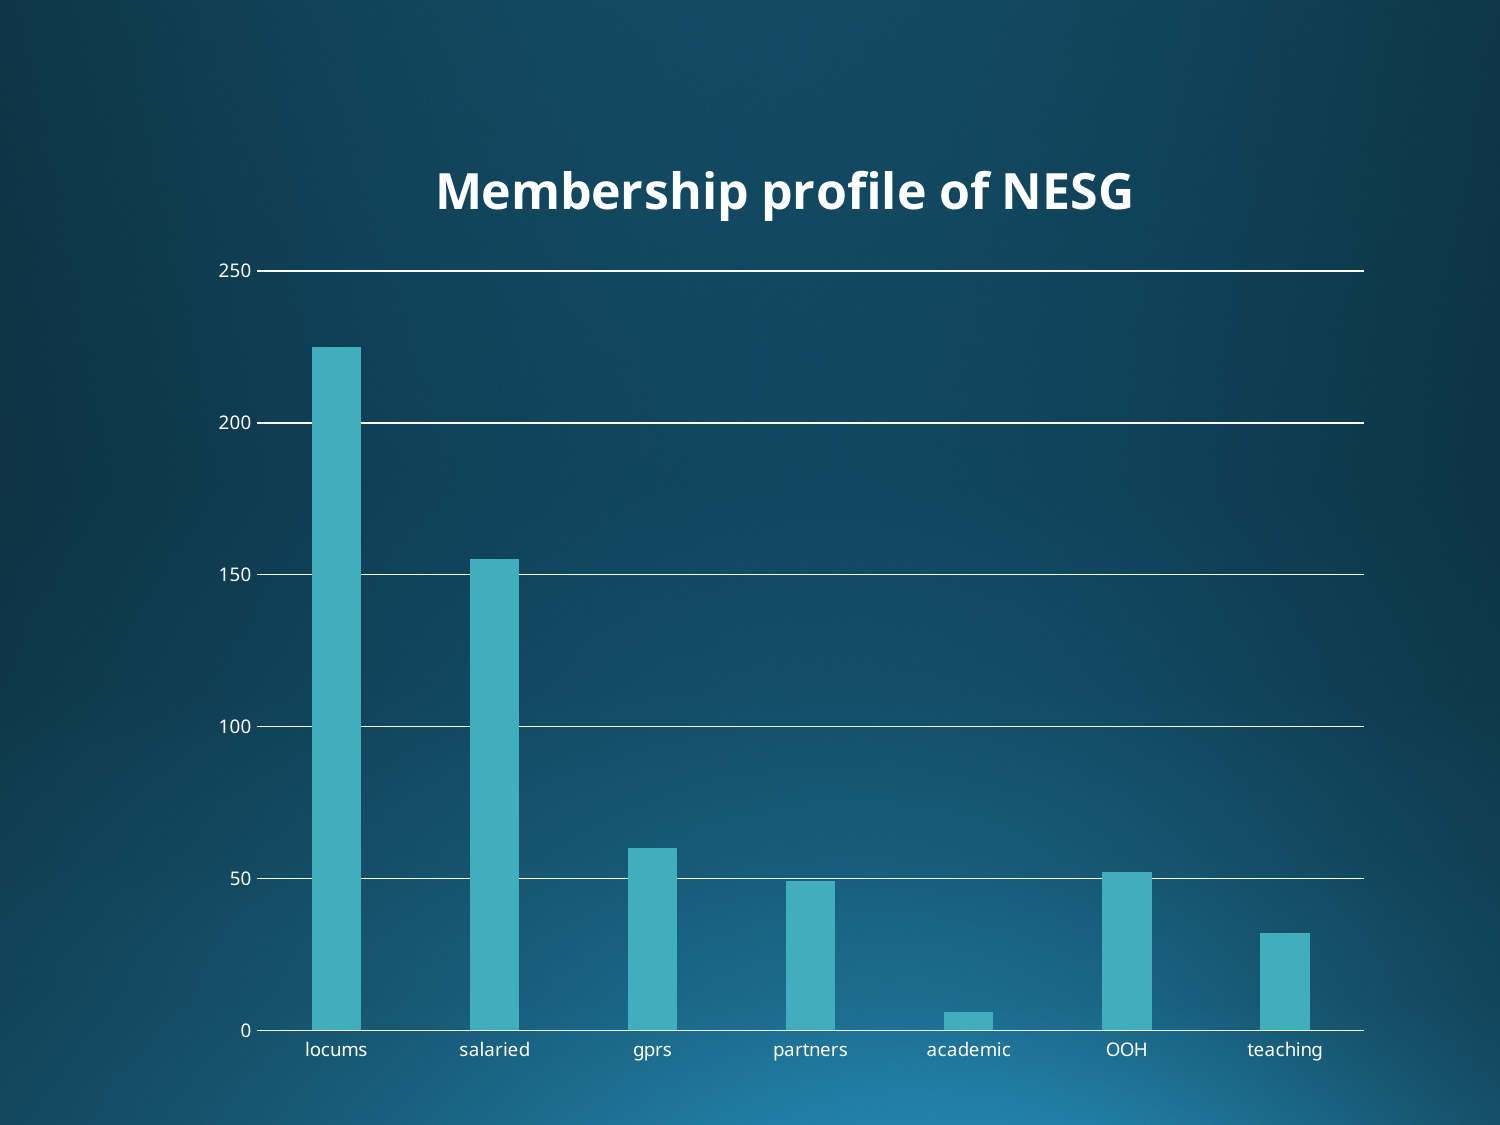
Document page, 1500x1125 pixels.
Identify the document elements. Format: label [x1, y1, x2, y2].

picture [0, 0, 1500, 1125]
chart [194, 113, 1388, 1083]
